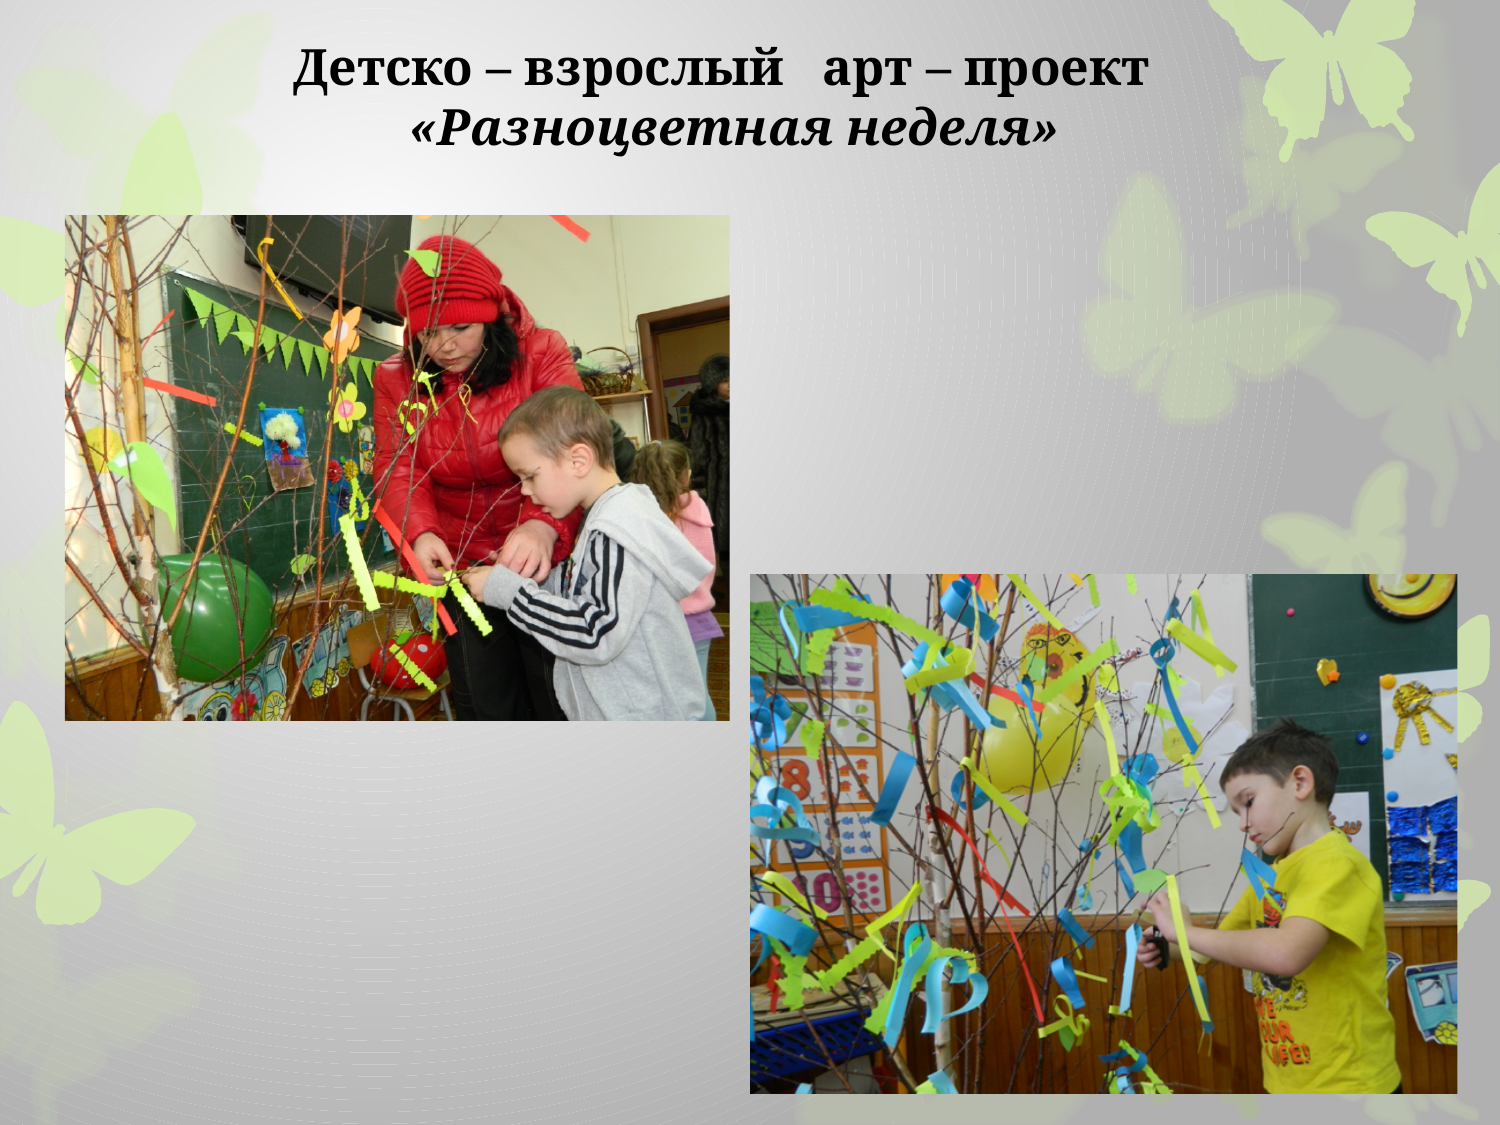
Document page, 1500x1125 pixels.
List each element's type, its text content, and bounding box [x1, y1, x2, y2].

picture [64, 214, 731, 722]
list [749, 573, 1459, 1094]
title Детско – взрослый арт – проект «Разноцветная неделя» [53, 19, 1404, 173]
